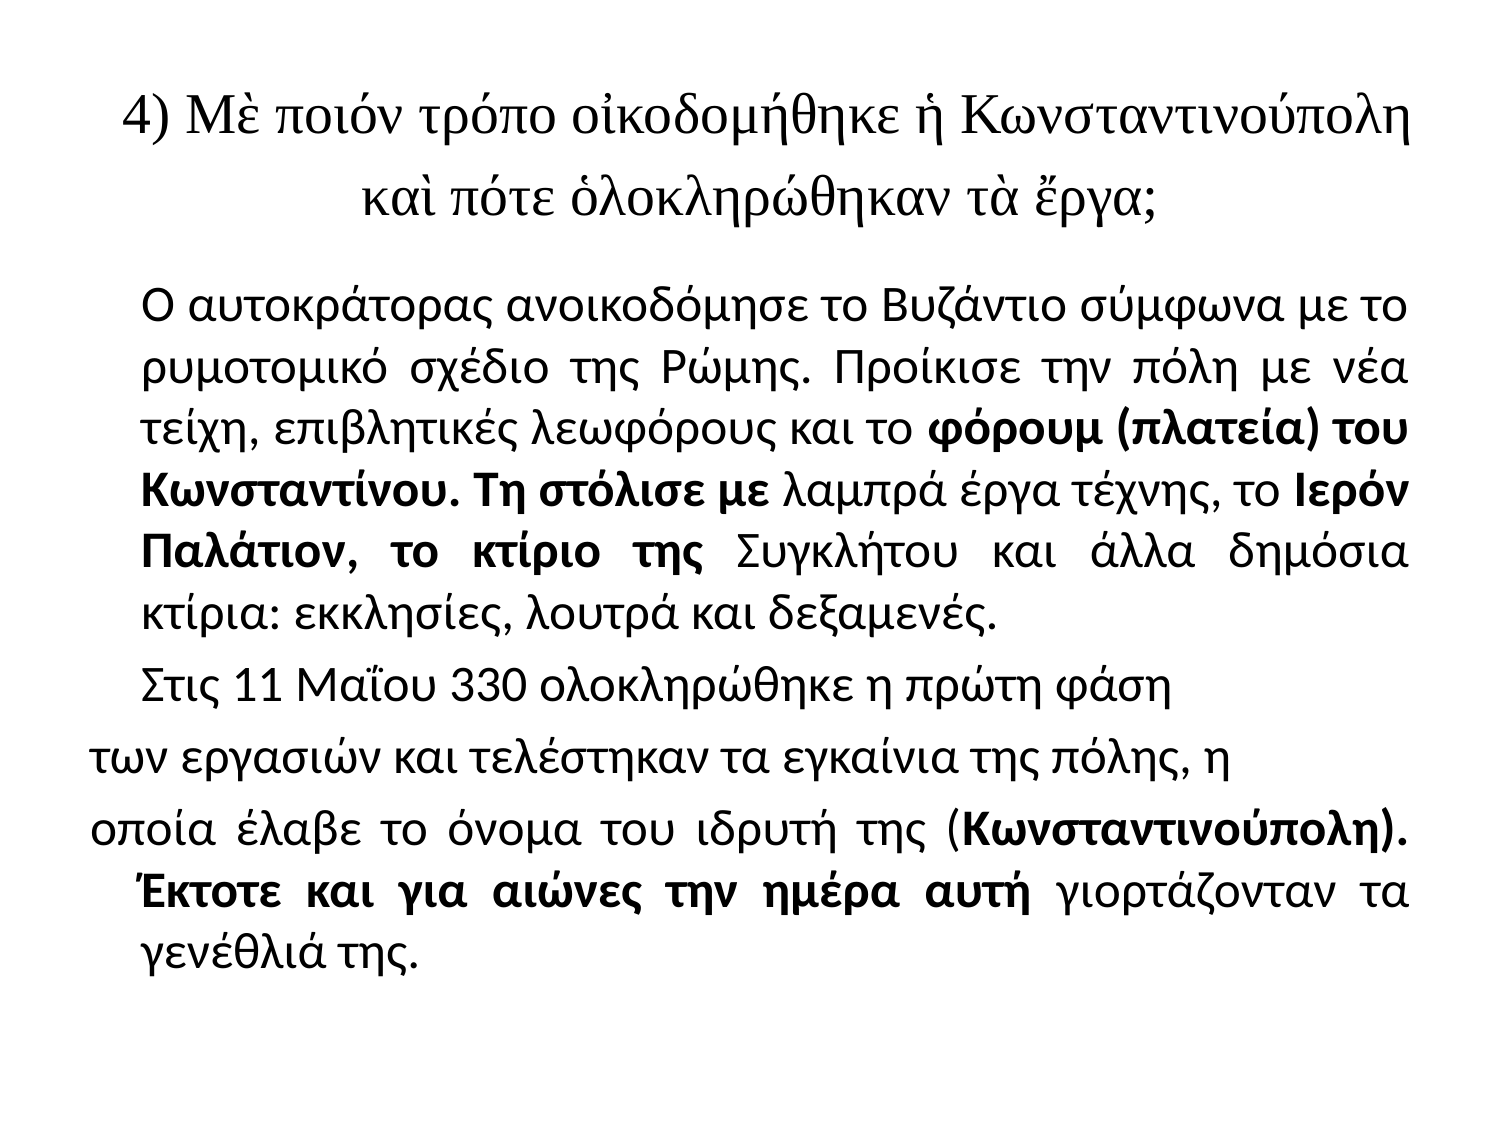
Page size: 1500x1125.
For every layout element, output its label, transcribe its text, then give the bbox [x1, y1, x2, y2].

title 4) Μὲ ποιόν τρόπο οἰκοδομήθηκε ἡ Κωνσταντινούπολη καὶ πότε ὁλοκληρώθηκαν τὰ ἔργα; [93, 58, 1444, 247]
list Ο αυτοκράτορας ανοικοδόμησε το Βυζάντιο σύμφωνα με το ρυμοτομικό σχέδιο της Ρώμης. Προίκισε την πόλη με νέα τείχη, επιβλητικές λεωφόρους και το φόρουμ (πλατεία) του Κωνσταντίνου. Τη στόλισε με λαμπρά έργα τέχνης, το Ιερόν Παλάτιον, το κτίριο της Συγκλήτου και άλλα δημόσια κτίρια: εκκλησίες, λουτρά και δεξαμενές. Στις 11 Μαΐου 330 ολοκληρώθηκε η πρώτη φάση των εργασιών και τελέστηκαν τα εγκαίνια της πόλης, η οποία έλαβε το όνομα του ιδρυτή της (Κωνσταντινούπολη). Έκτοτε και για αιώνες την ημέρα αυτή γιορτάζονταν τα γενέθλιά της. [75, 262, 1425, 1005]
